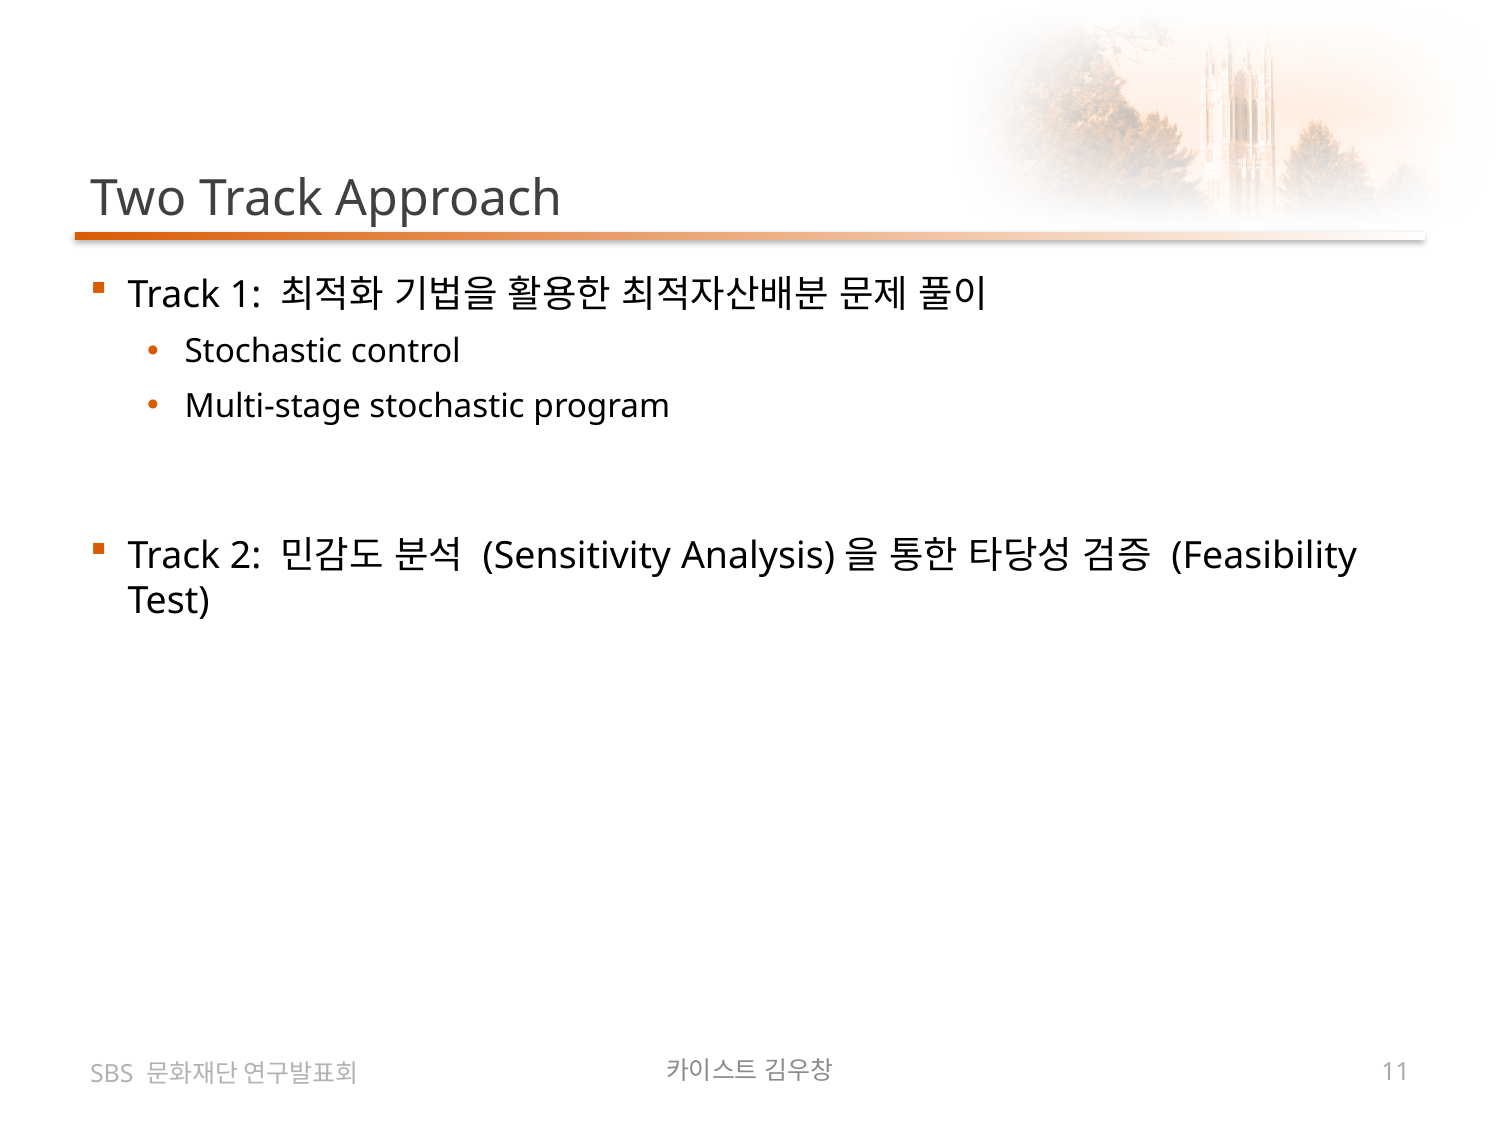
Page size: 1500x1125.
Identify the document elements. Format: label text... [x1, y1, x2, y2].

list Track 1: 최적화 기법을 활용한 최적자산배분 문제 풀이 Stochastic control Multi-stage stochastic program Track 2: 민감도 분석 (Sensitivity Analysis)을 통한 타당성 검증 (Feasibility Test) [75, 262, 1425, 1005]
slide_number 11 [1074, 1042, 1425, 1103]
footer 카이스트 김우창 [512, 1042, 988, 1103]
slide_number SBS 문화재단 연구발표회 [75, 1042, 425, 1103]
title Two Track Approach [75, 45, 1425, 233]
